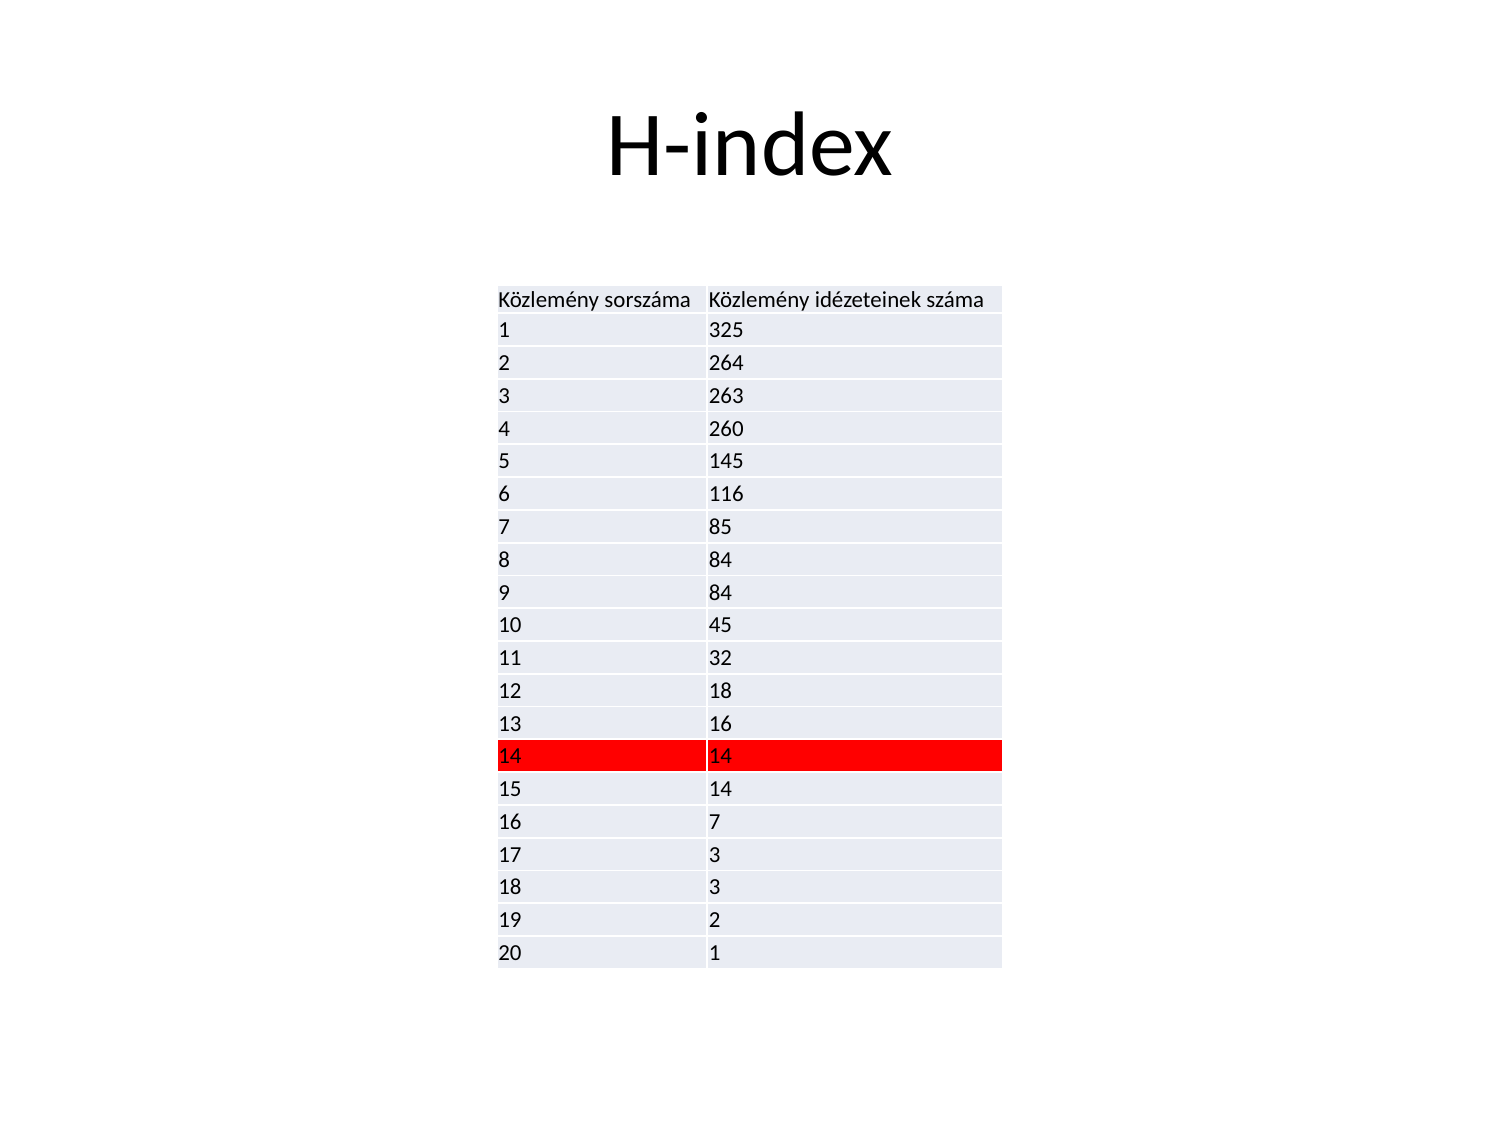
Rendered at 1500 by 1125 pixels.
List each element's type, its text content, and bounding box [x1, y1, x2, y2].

table_cell 14 [708, 740, 1002, 771]
table_cell 13 [498, 707, 706, 738]
table_cell 20 [498, 937, 706, 968]
table_cell 5 [498, 445, 706, 476]
table_cell 325 [708, 314, 1002, 345]
table_cell 260 [708, 412, 1002, 443]
table_cell 116 [708, 478, 1002, 509]
table_cell 263 [708, 380, 1002, 411]
table_header Közlemény idézeteinek száma [708, 286, 1002, 312]
table_cell 15 [498, 773, 706, 804]
table_cell 16 [708, 707, 1002, 738]
table_cell 45 [708, 609, 1002, 640]
table_cell 17 [498, 839, 706, 870]
table_cell 1 [498, 314, 706, 345]
table_cell 14 [708, 773, 1002, 804]
table_cell 3 [708, 871, 1002, 902]
table_cell 2 [708, 904, 1002, 935]
table_cell 18 [708, 675, 1002, 706]
title H-index [75, 45, 1425, 233]
table_cell 7 [708, 806, 1002, 837]
table_cell 1 [708, 937, 1002, 968]
table_cell 84 [708, 576, 1002, 607]
table_cell 14 [498, 740, 706, 771]
table_cell 10 [498, 609, 706, 640]
table_cell 32 [708, 642, 1002, 673]
table_cell 145 [708, 445, 1002, 476]
table_cell 2 [498, 347, 706, 378]
table_cell 4 [498, 412, 706, 443]
table_cell 12 [498, 675, 706, 706]
table_cell 6 [498, 478, 706, 509]
table_cell 7 [498, 511, 706, 542]
table_cell 11 [498, 642, 706, 673]
table_cell 264 [708, 347, 1002, 378]
table_header Közlemény sorszáma [498, 286, 706, 312]
table_cell 84 [708, 544, 1002, 575]
table_cell 18 [498, 871, 706, 902]
table_cell 8 [498, 544, 706, 575]
table_cell 16 [498, 806, 706, 837]
table_cell 3 [708, 839, 1002, 870]
table_cell 3 [498, 380, 706, 411]
table_cell 19 [498, 904, 706, 935]
table_cell 85 [708, 511, 1002, 542]
table_cell 9 [498, 576, 706, 607]
